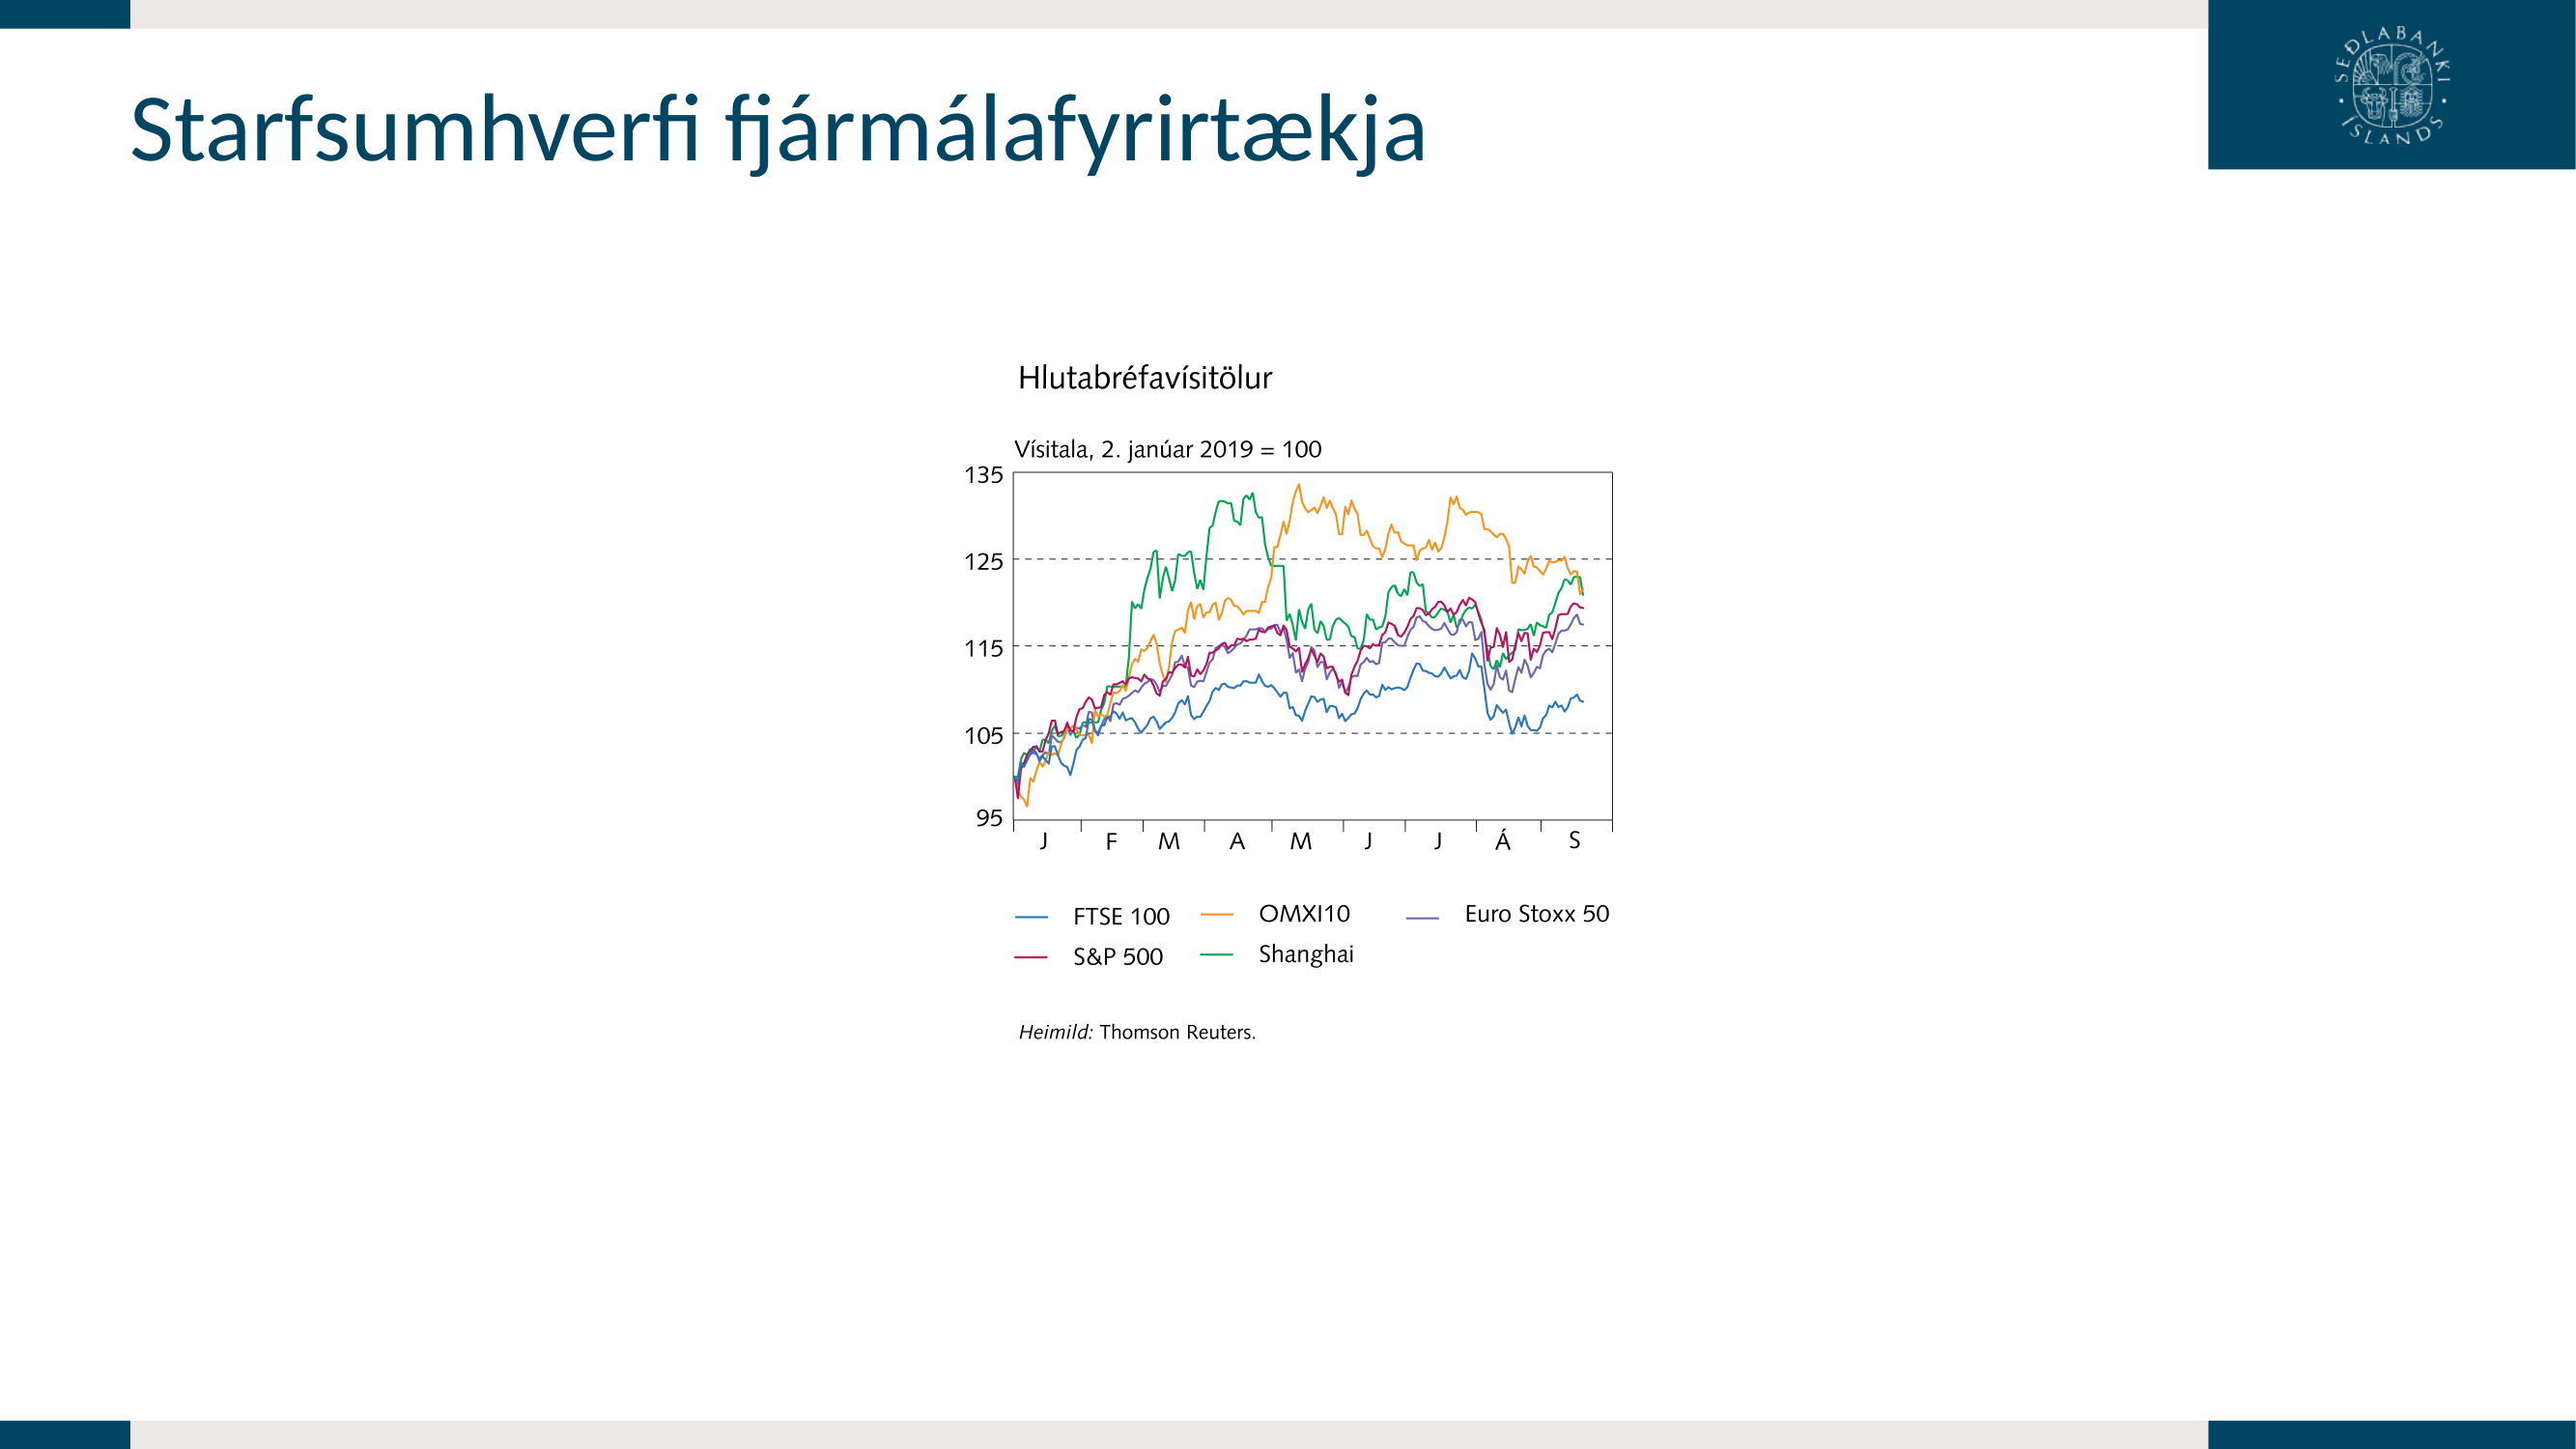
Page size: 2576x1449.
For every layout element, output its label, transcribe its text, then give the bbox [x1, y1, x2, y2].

title Starfsumhverfi fjármálafyrirtækja [129, 86, 2178, 290]
picture [963, 316, 1613, 1133]
